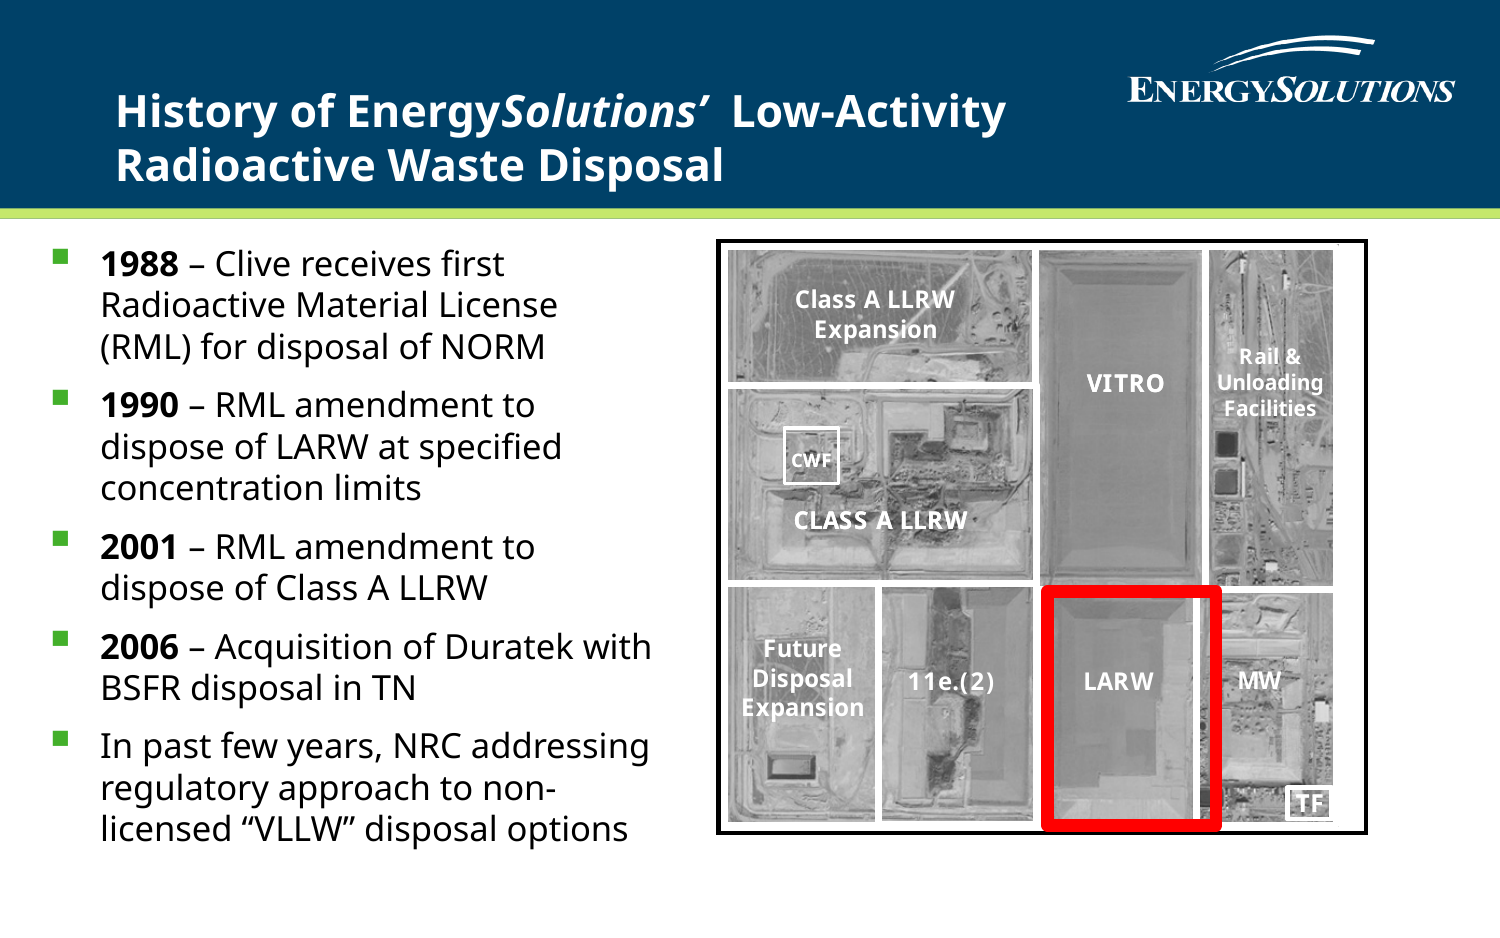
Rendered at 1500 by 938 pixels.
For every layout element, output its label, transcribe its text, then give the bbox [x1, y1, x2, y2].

picture [720, 243, 1364, 831]
list 1988 – Clive receives first Radioactive Material License (RML) for disposal of NORM 1990 – RML amendment to dispose of LARW at specified concentration limits 2001 – RML amendment to dispose of Class A LLRW 2006 – Acquisition of Duratek with BSFR disposal in TN In past few years, NRC addressing regulatory approach to non-licensed “VLLW” disposal options [33, 234, 674, 891]
picture [1125, 34, 1459, 103]
title History of EnergySolutions’ Low-Activity Radioactive Waste Disposal [99, 72, 1126, 199]
